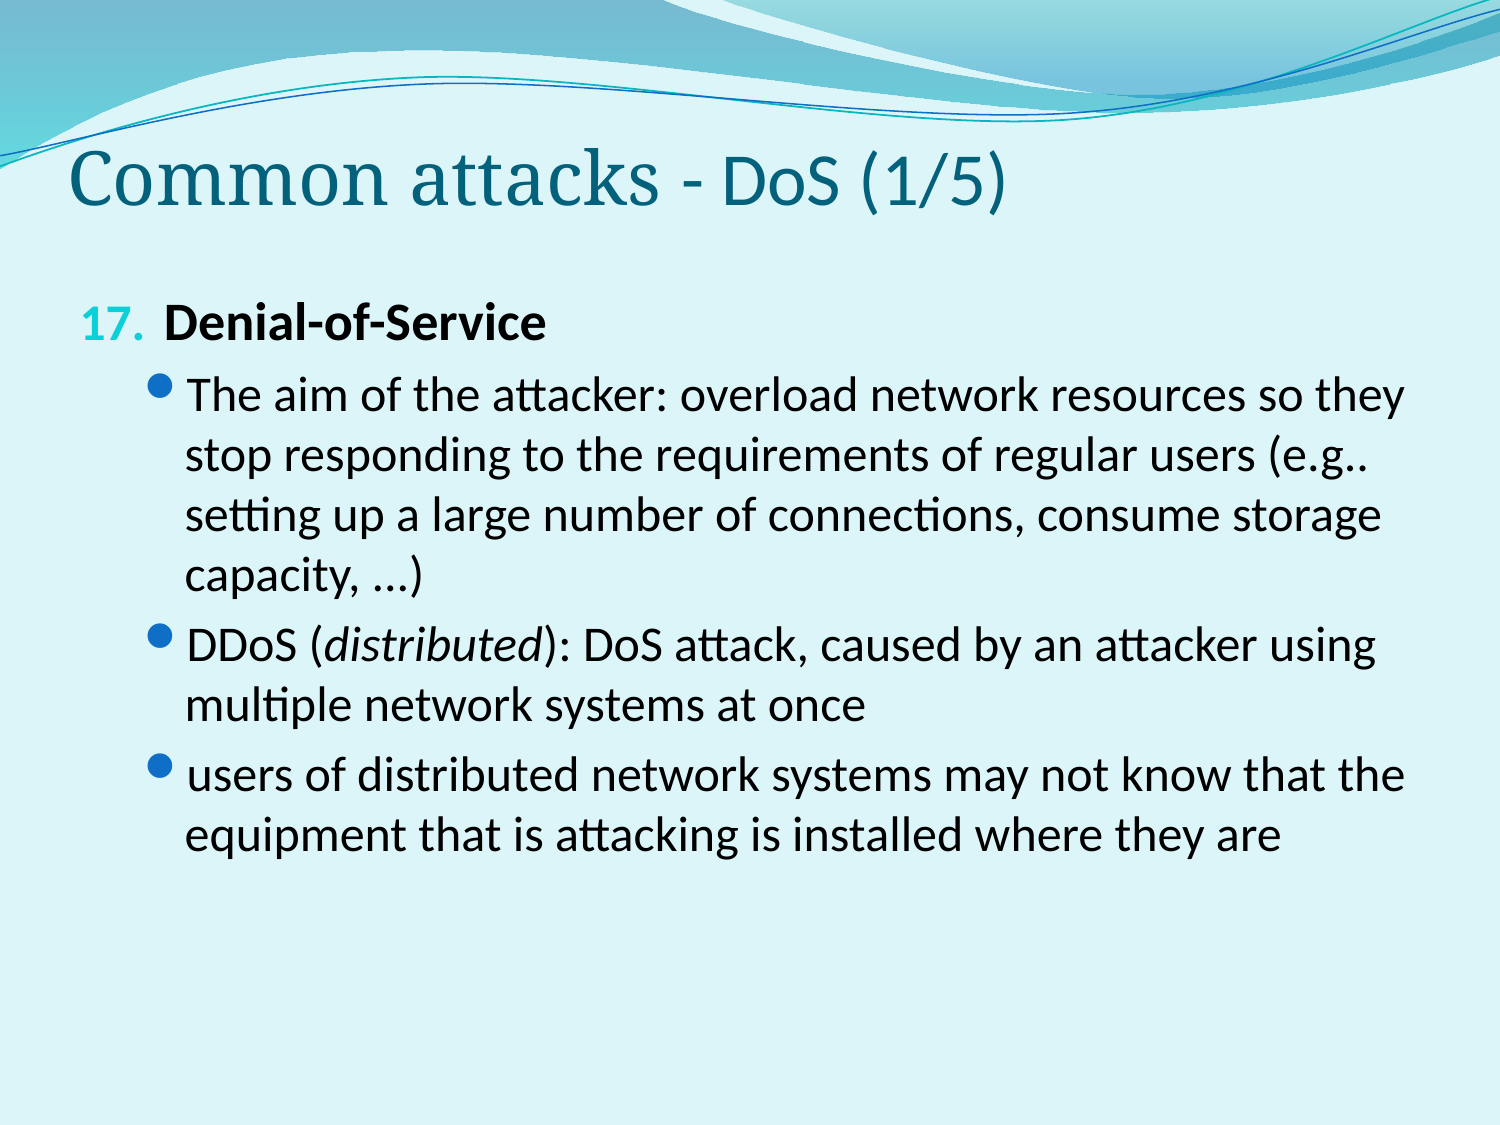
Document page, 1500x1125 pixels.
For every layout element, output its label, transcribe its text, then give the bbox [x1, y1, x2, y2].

list Denial-of-Service The aim of the attacker: overload network resources so they stop responding to the requirements of regular users (e.g.. setting up a large number of connections, consume storage capacity, ...) DDoS (distributed): DoS attack, caused by an attacker using multiple network systems at once users of distributed network systems may not know that the equipment that is attacking is installed where they are [64, 278, 1436, 1000]
text_box Common attacks - DoS (1/5) [67, 32, 1447, 221]
